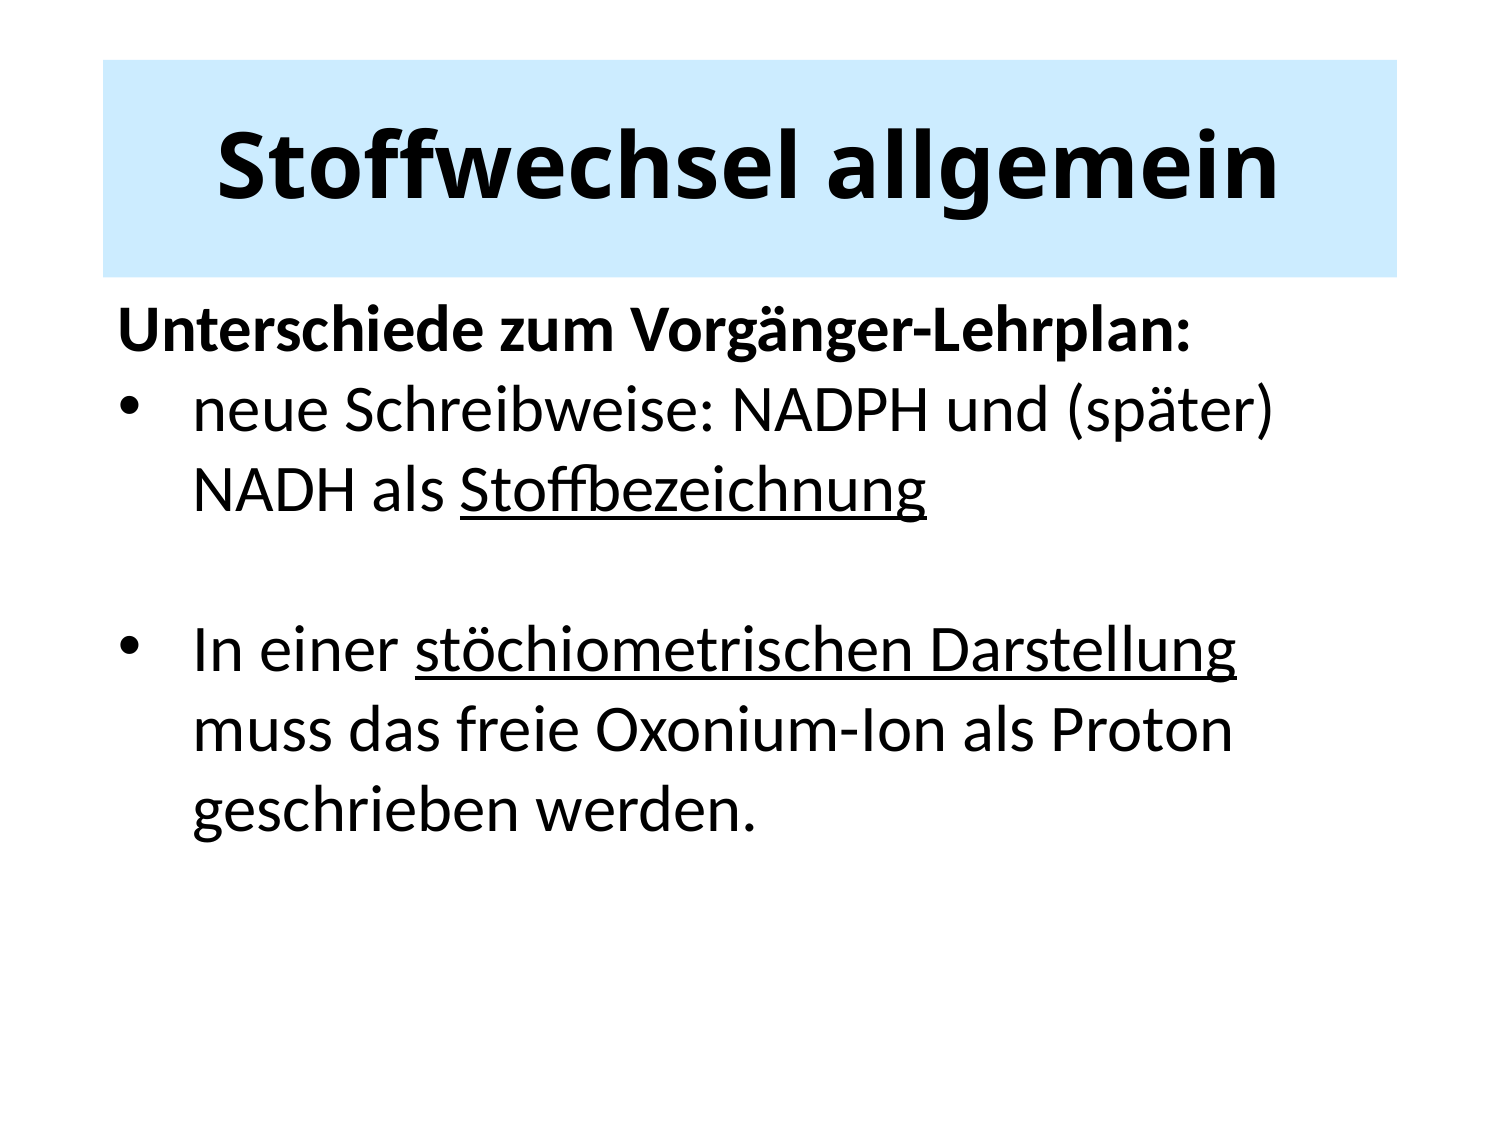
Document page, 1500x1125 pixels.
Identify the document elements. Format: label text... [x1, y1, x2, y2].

text_box Unterschiede zum Vorgänger-Lehrplan: neue Schreibweise: NADPH und (später) NADH als Stoffbezeichnung In einer stöchiometrischen Darstellung muss das freie Oxonium-Ion als Proton geschrieben werden. [103, 277, 1397, 932]
title Stoffwechsel allgemein [103, 59, 1397, 277]
